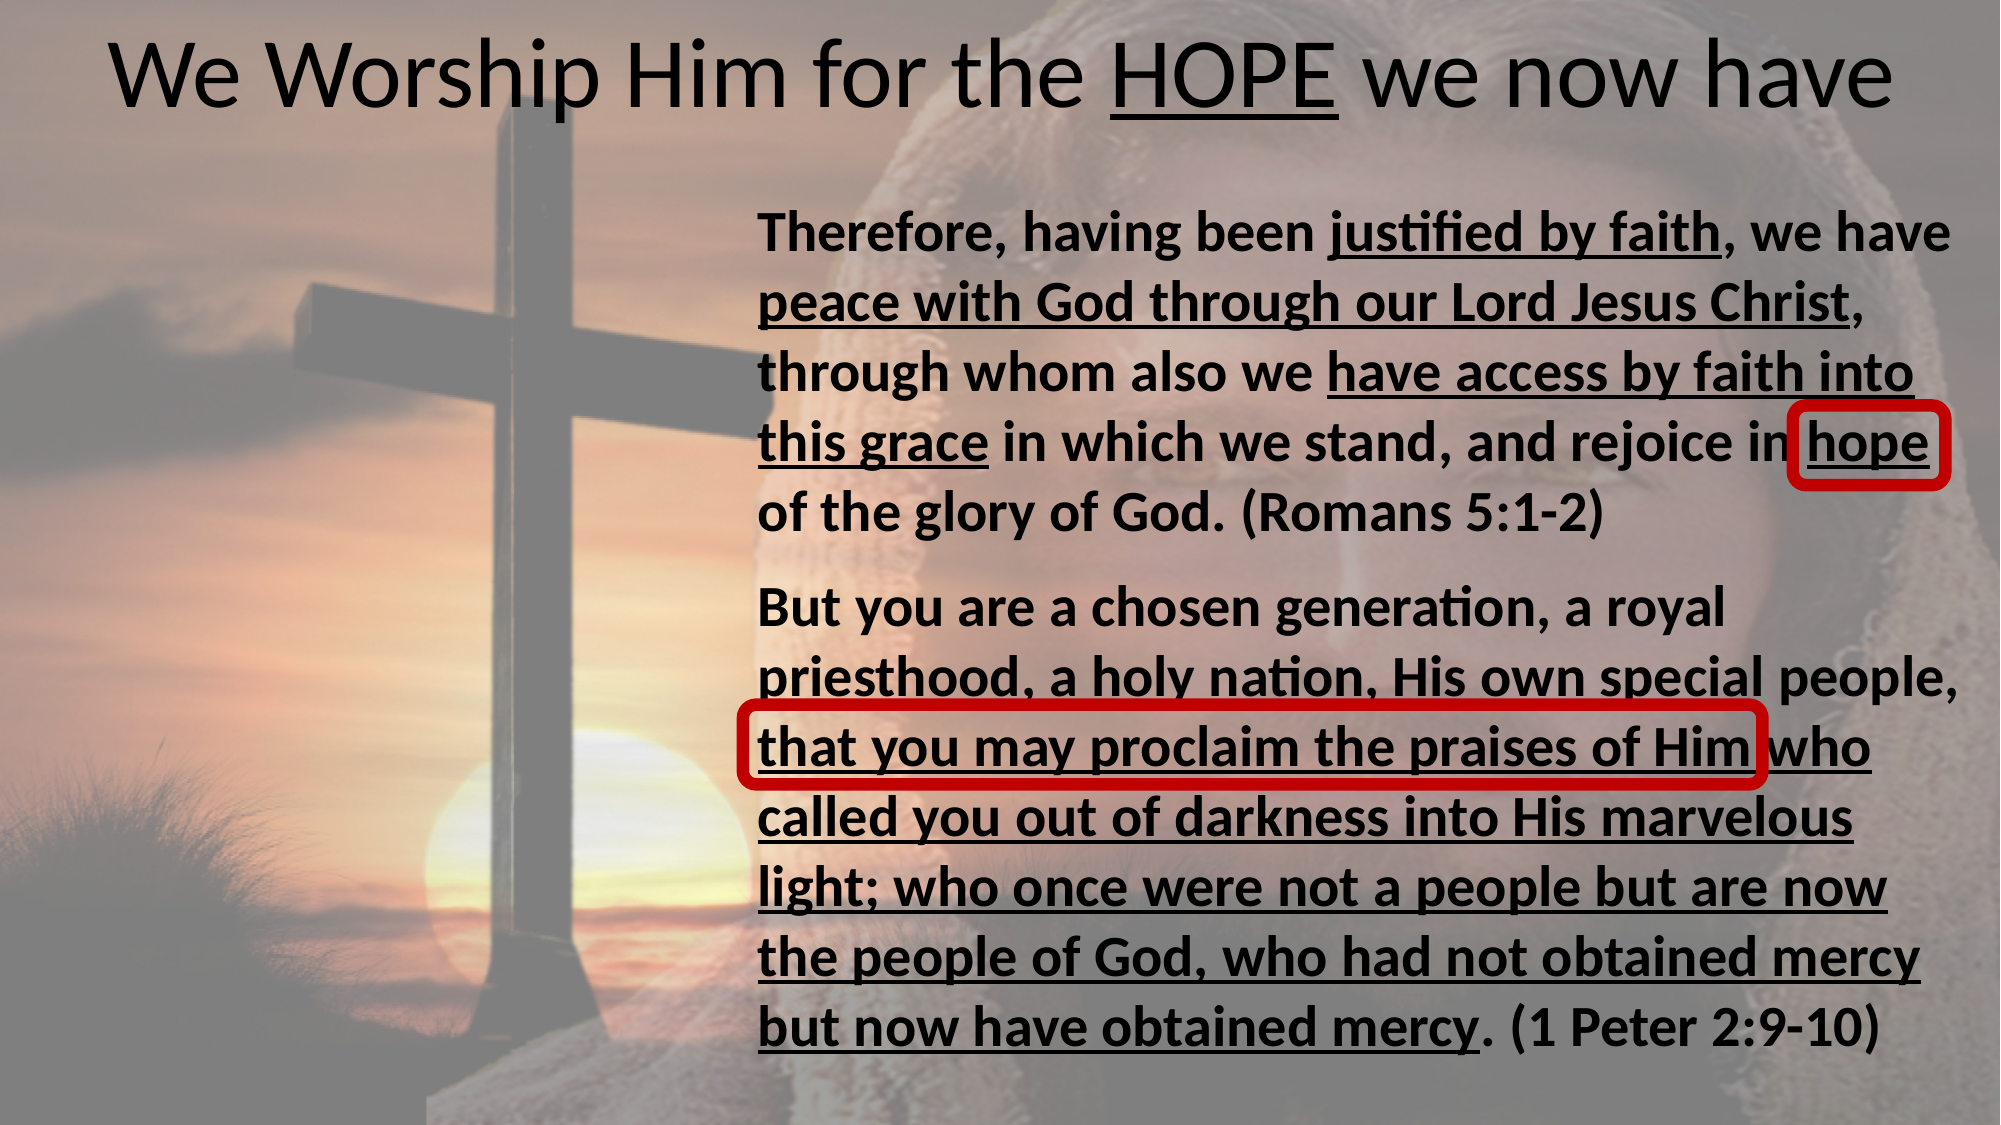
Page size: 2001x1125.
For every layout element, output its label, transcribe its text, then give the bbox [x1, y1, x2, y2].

text_box [1791, 404, 1947, 487]
text_box Therefore, having been justified by faith, we have peace with God through our Lord Jesus Christ, through whom also we have access by faith into this grace in which we stand, and rejoice in hope of the glory of God. (Romans 5:1-2) But you are a chosen generation, a royal priesthood, a holy nation, His own special people, that you may proclaim the praises of Him who called you out of darkness into His marvelous light; who once were not a people but are now the people of God, who had not obtained mercy but now have obtained mercy. (1 Peter 2:9-10) [742, 185, 1983, 1066]
text_box [741, 703, 1764, 786]
text_box We Worship Him for the HOPE we now have [92, 0, 1911, 135]
